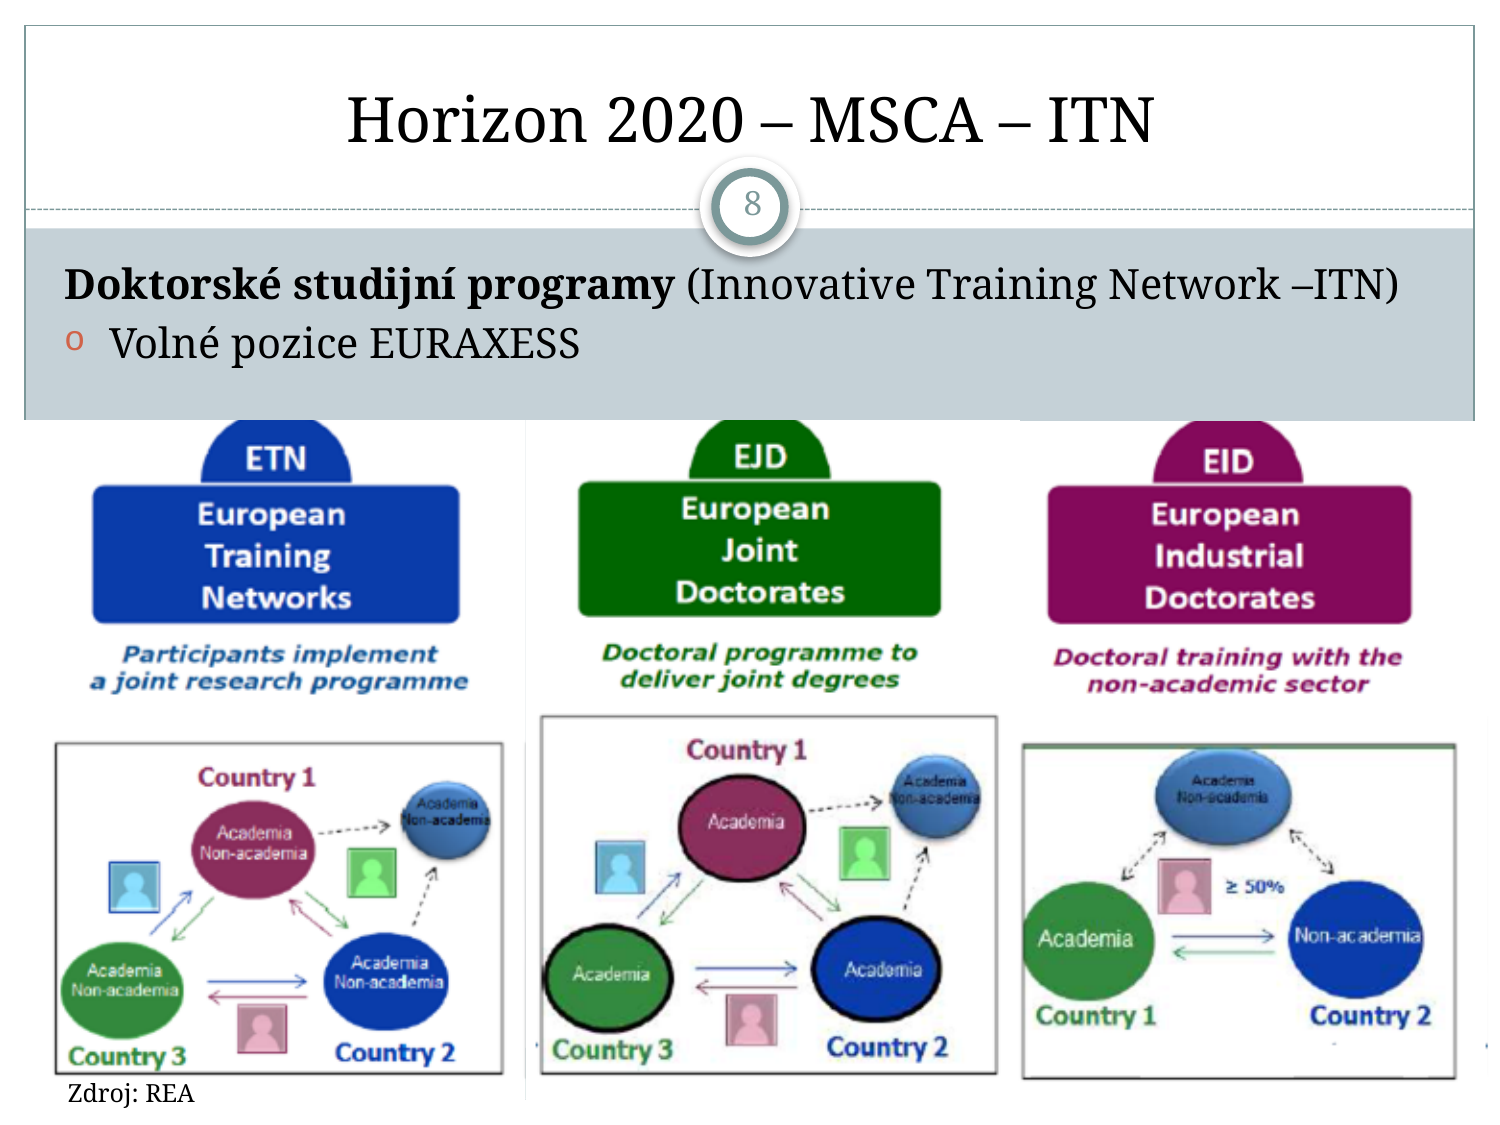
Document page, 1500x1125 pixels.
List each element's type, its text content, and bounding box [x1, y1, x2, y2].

title Horizon 2020 – MSCA – ITN [29, 37, 1475, 162]
slide_number 8 [715, 168, 791, 241]
picture [17, 420, 1489, 1107]
list Doktorské studijní programy (Innovative Training Network –ITN) Volné pozice EURAXESS [49, 250, 1445, 418]
